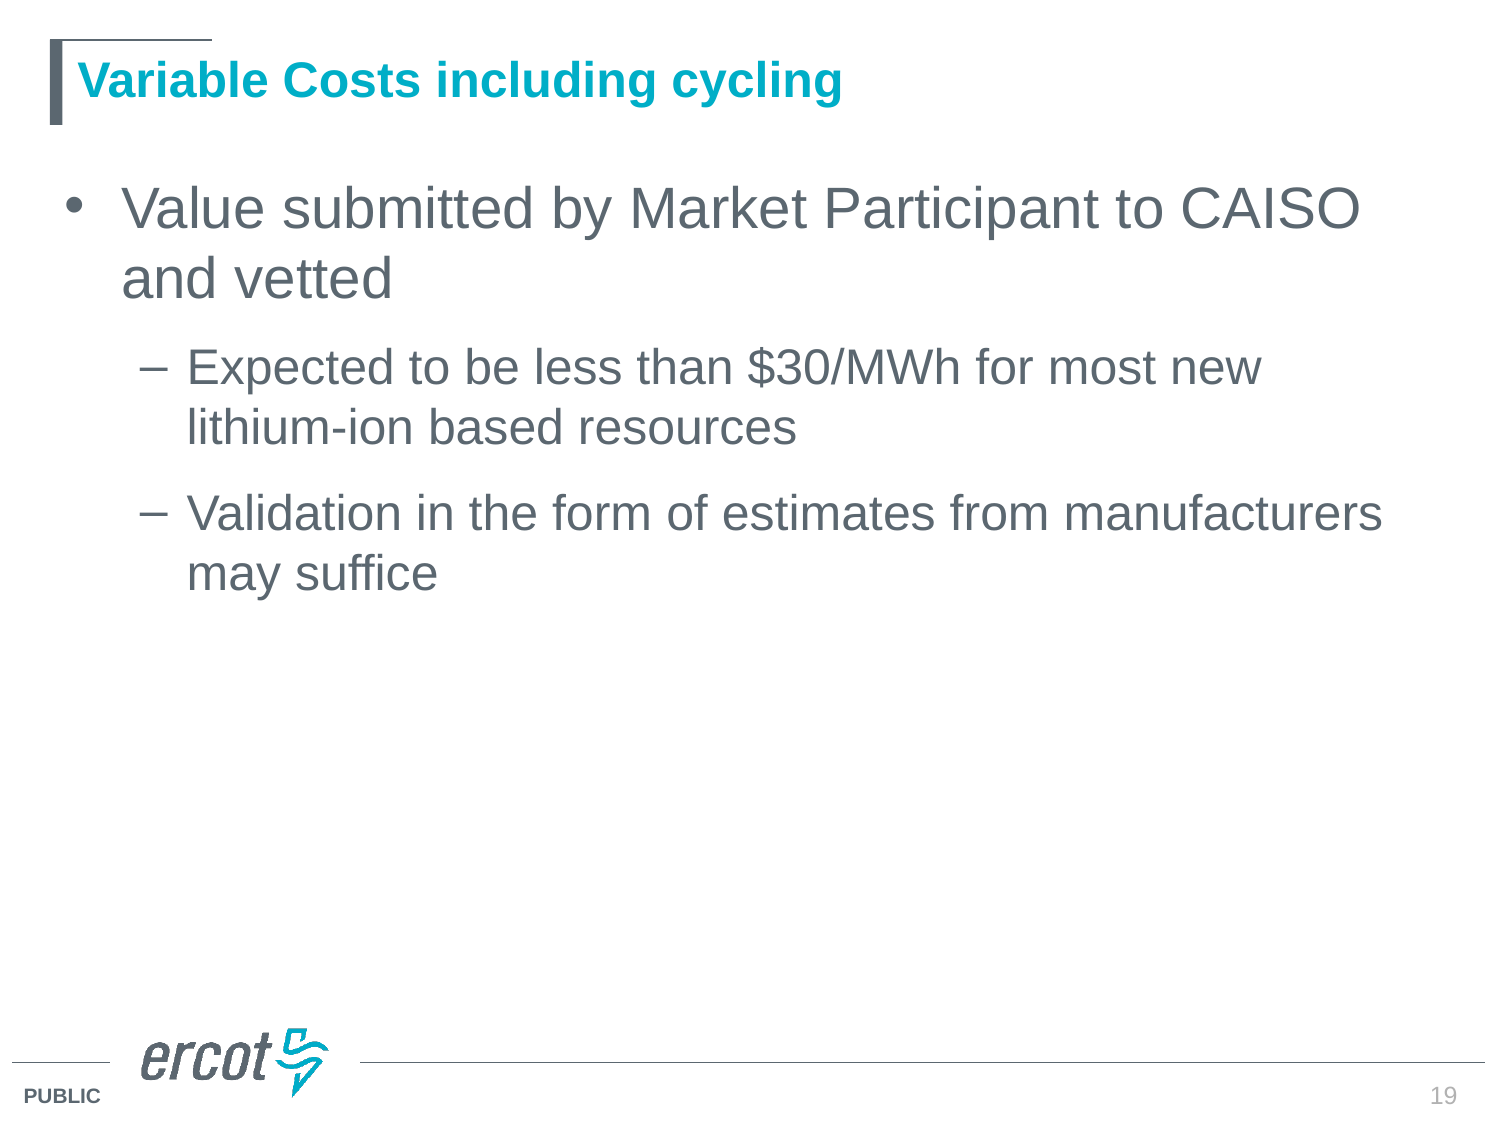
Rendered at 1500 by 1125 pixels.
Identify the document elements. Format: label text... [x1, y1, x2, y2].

picture [137, 1024, 332, 1100]
title Variable Costs including cycling [62, 39, 1450, 125]
slide_number 19 [1400, 1076, 1488, 1113]
list Value submitted by Market Participant to CAISO and vetted Expected to be less than $30/MWh for most new lithium-ion based resources Validation in the form of estimates from manufacturers may suffice [50, 162, 1450, 992]
